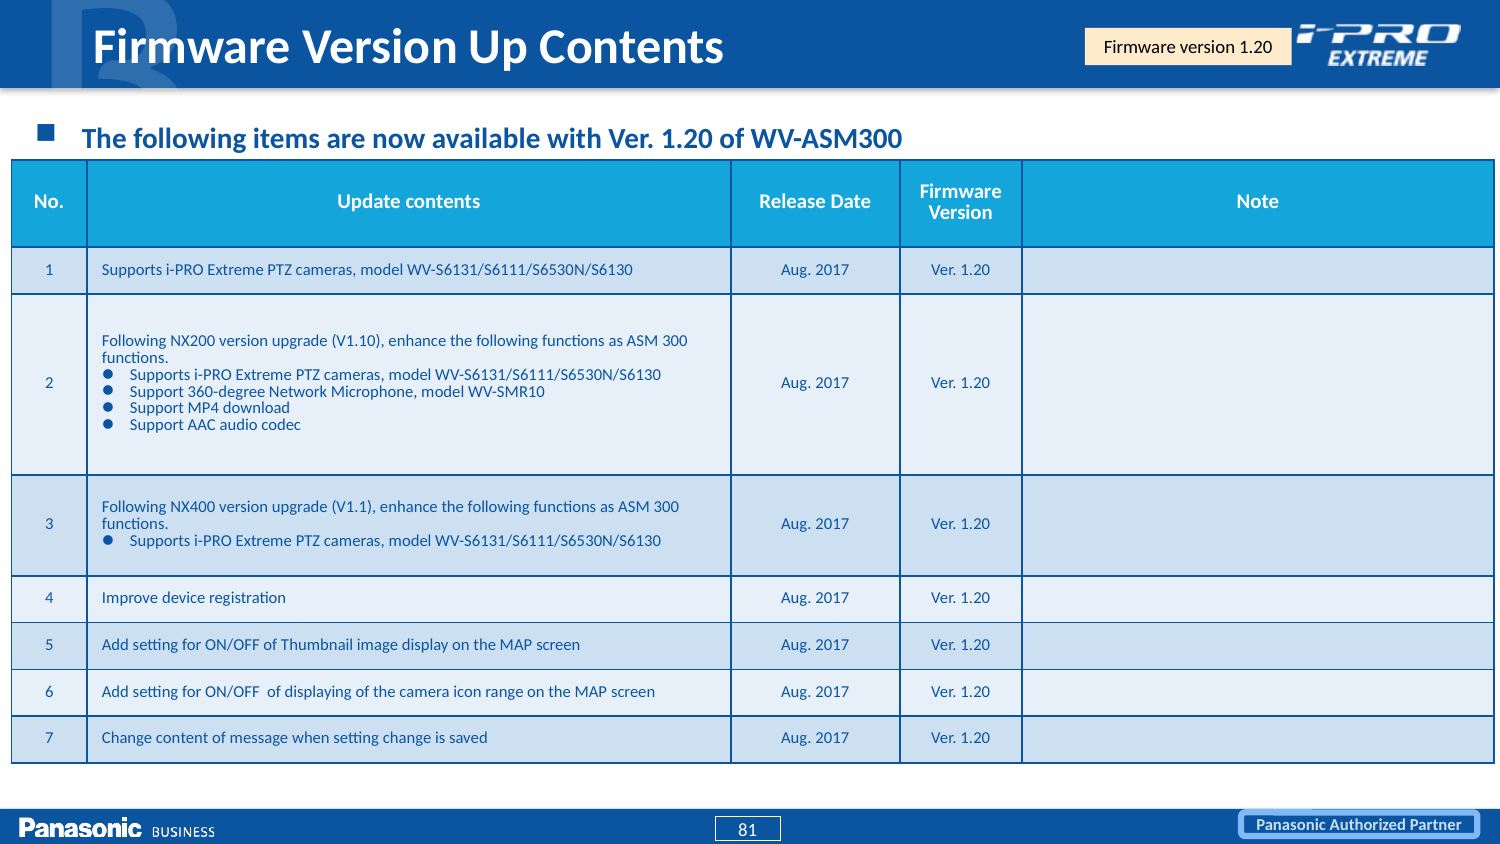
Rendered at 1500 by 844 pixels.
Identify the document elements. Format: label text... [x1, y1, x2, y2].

picture [1295, 23, 1461, 66]
table_cell Supports i-PRO Extreme PTZ cameras, model WV-S6131/S6111/S6530N/S6130 [88, 248, 730, 293]
table_cell Following NX400 version upgrade (V1.1), enhance the following functions as ASM 300 functions. Supports i-PRO Extreme PTZ cameras, model WV-S6131/S6111/S6530N/S6130 [88, 476, 730, 575]
table_cell [1023, 577, 1493, 622]
table_cell [1023, 623, 1493, 669]
table_cell 5 [12, 623, 86, 669]
table_cell 3 [12, 476, 86, 575]
table_cell Aug. 2017 [732, 670, 899, 715]
table_cell Ver. 1.20 [901, 623, 1021, 669]
table_cell Ver. 1.20 [901, 717, 1021, 762]
table_cell Add setting for ON/OFF of Thumbnail image display on the MAP screen [88, 623, 730, 669]
table_cell Change content of message when setting change is saved [88, 717, 730, 762]
text_box Firmware version 1.20 [1084, 27, 1292, 66]
table_cell Ver. 1.20 [901, 577, 1021, 622]
text_box The following items are now available with Ver. 1.20 of WV-ASM300 [20, 112, 1485, 162]
table_cell [1023, 248, 1493, 293]
table_cell Improve device registration [88, 577, 730, 622]
table_header Note [1023, 161, 1493, 246]
table_cell [1023, 717, 1493, 762]
table_cell Ver. 1.20 [901, 295, 1021, 474]
table_cell 6 [12, 670, 86, 715]
table_cell Aug. 2017 [732, 577, 899, 622]
table_header Update contents [88, 162, 730, 246]
text_box Firmware Version Up Contents [81, 7, 739, 80]
table_cell Aug. 2017 [732, 248, 899, 293]
table_cell Ver. 1.20 [901, 670, 1021, 715]
table_header Release Date [732, 162, 899, 246]
table_cell Ver. 1.20 [901, 248, 1021, 293]
table_cell Ver. 1.20 [901, 476, 1021, 575]
table_cell 4 [12, 577, 86, 622]
table_cell [1023, 670, 1493, 715]
table_header No. [12, 161, 86, 246]
table_cell Aug. 2017 [732, 717, 899, 762]
table_cell Aug. 2017 [732, 295, 899, 474]
table_cell Aug. 2017 [732, 476, 899, 575]
table_cell Following NX200 version upgrade (V1.10), enhance the following functions as ASM 300 functions. Supports i-PRO Extreme PTZ cameras, model WV-S6131/S6111/S6530N/S6130 Support 360-degree Network Microphone, model WV-SMR10 Support MP4 download Support AAC audio codec [88, 295, 730, 474]
table_cell Aug. 2017 [732, 623, 899, 669]
table_cell Add setting for ON/OFF of displaying of the camera icon range on the MAP screen [88, 670, 730, 715]
table_cell 2 [12, 295, 86, 474]
table_header Firmware Version [901, 162, 1021, 246]
table_cell [1023, 295, 1493, 474]
table_cell 1 [12, 248, 86, 293]
table_cell 7 [12, 717, 86, 762]
table_cell [1023, 476, 1493, 575]
